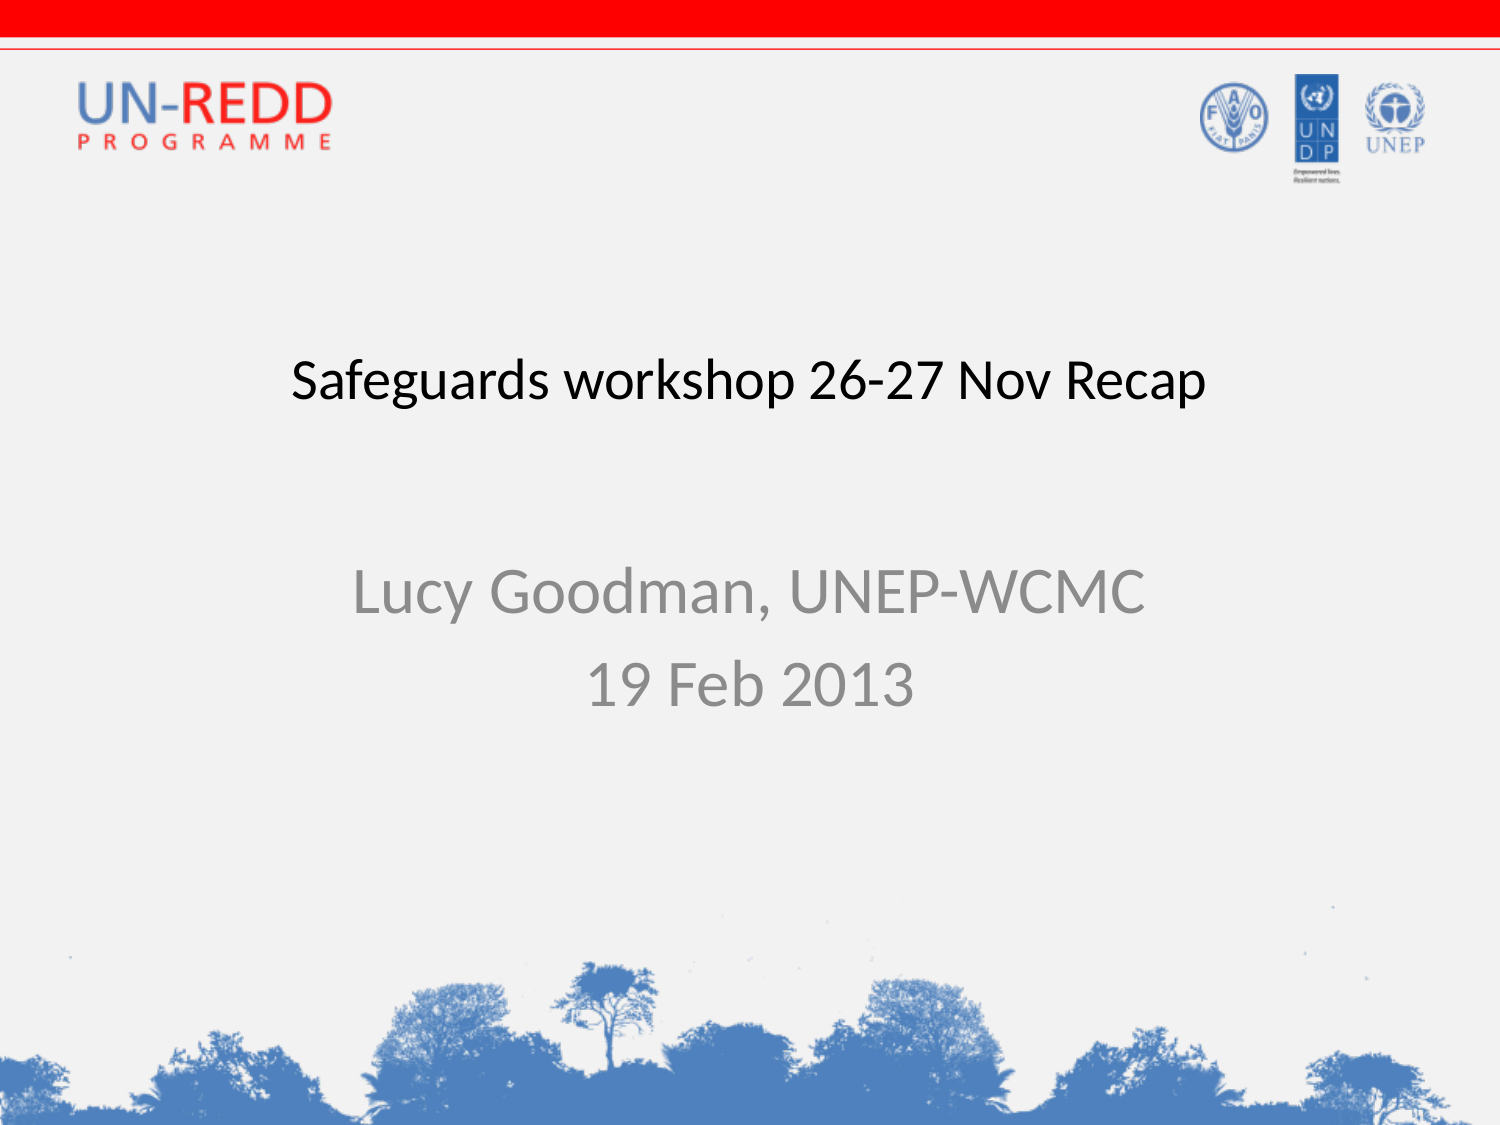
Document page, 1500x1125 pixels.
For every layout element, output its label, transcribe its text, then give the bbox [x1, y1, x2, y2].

picture [74, 74, 345, 155]
picture [0, 821, 1500, 1125]
subtitle Lucy Goodman, UNEP-WCMC 19 Feb 2013 [147, 538, 1353, 941]
title Safeguards workshop 26-27 Nov Recap [112, 255, 1388, 497]
picture [1200, 74, 1425, 193]
